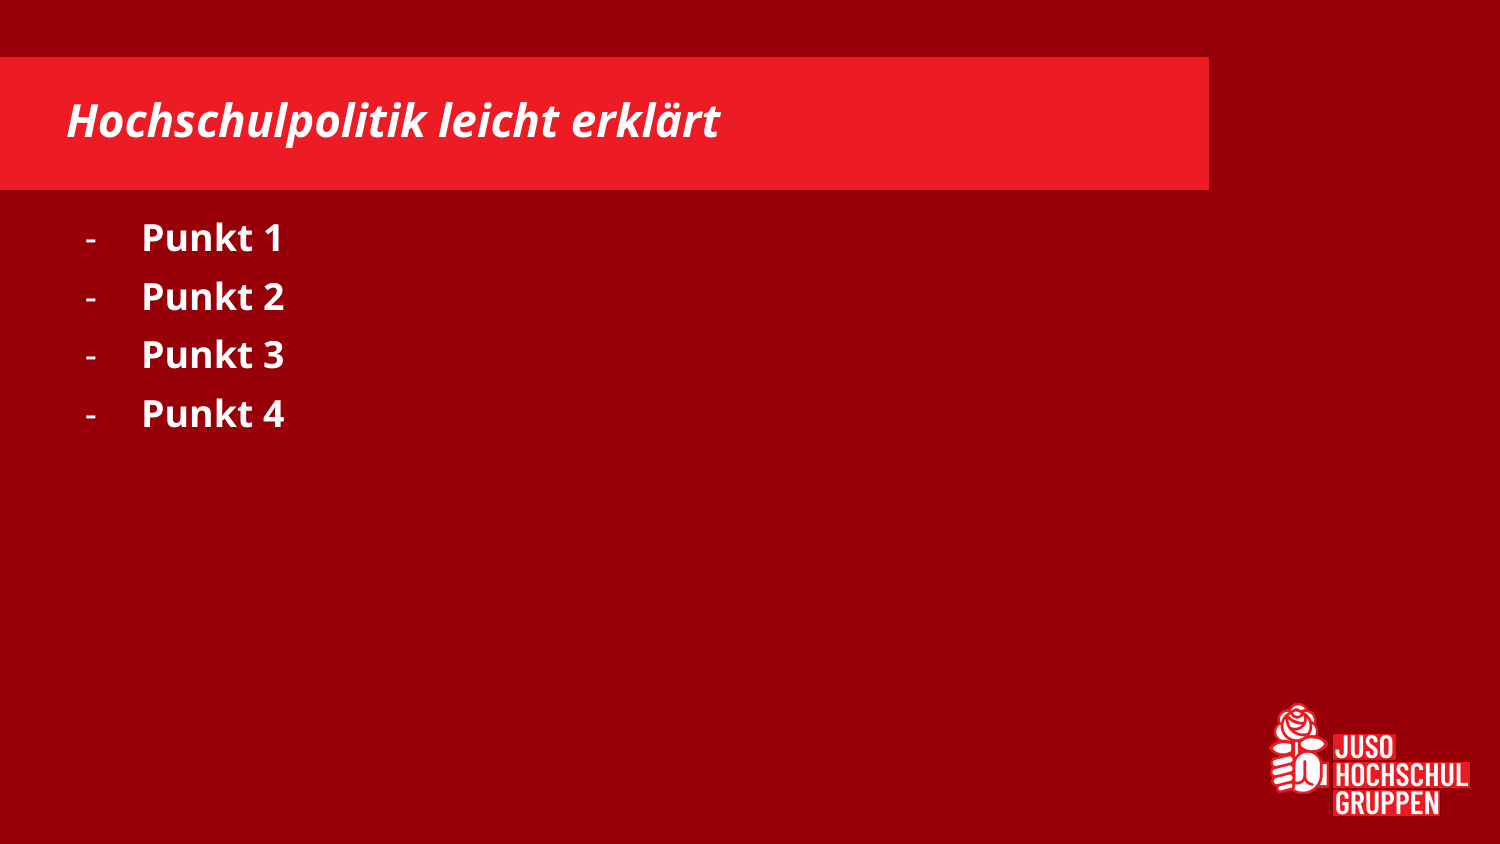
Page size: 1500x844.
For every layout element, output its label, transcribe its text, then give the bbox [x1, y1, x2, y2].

title Hochschulpolitik leicht erklärt [51, 72, 1209, 167]
list Punkt 1 Punkt 2 Punkt 3 Punkt 4 [51, 189, 1449, 750]
picture [1253, 688, 1487, 837]
